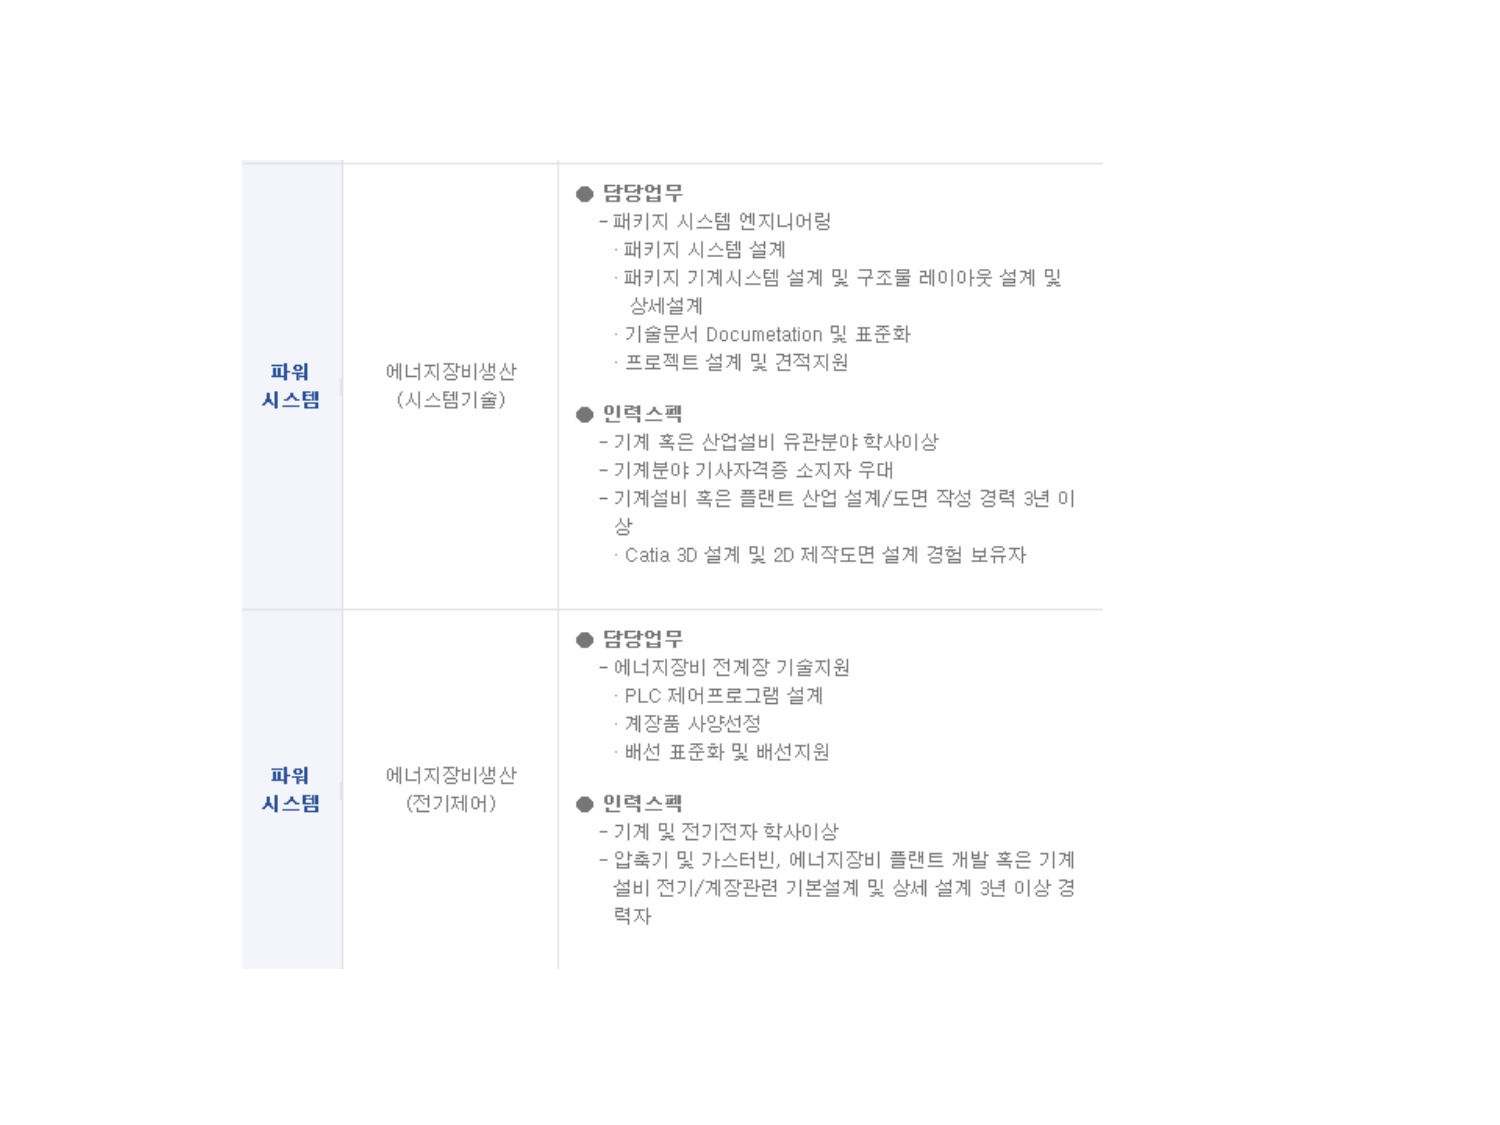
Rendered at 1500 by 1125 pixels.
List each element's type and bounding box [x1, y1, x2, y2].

picture [241, 160, 1112, 969]
